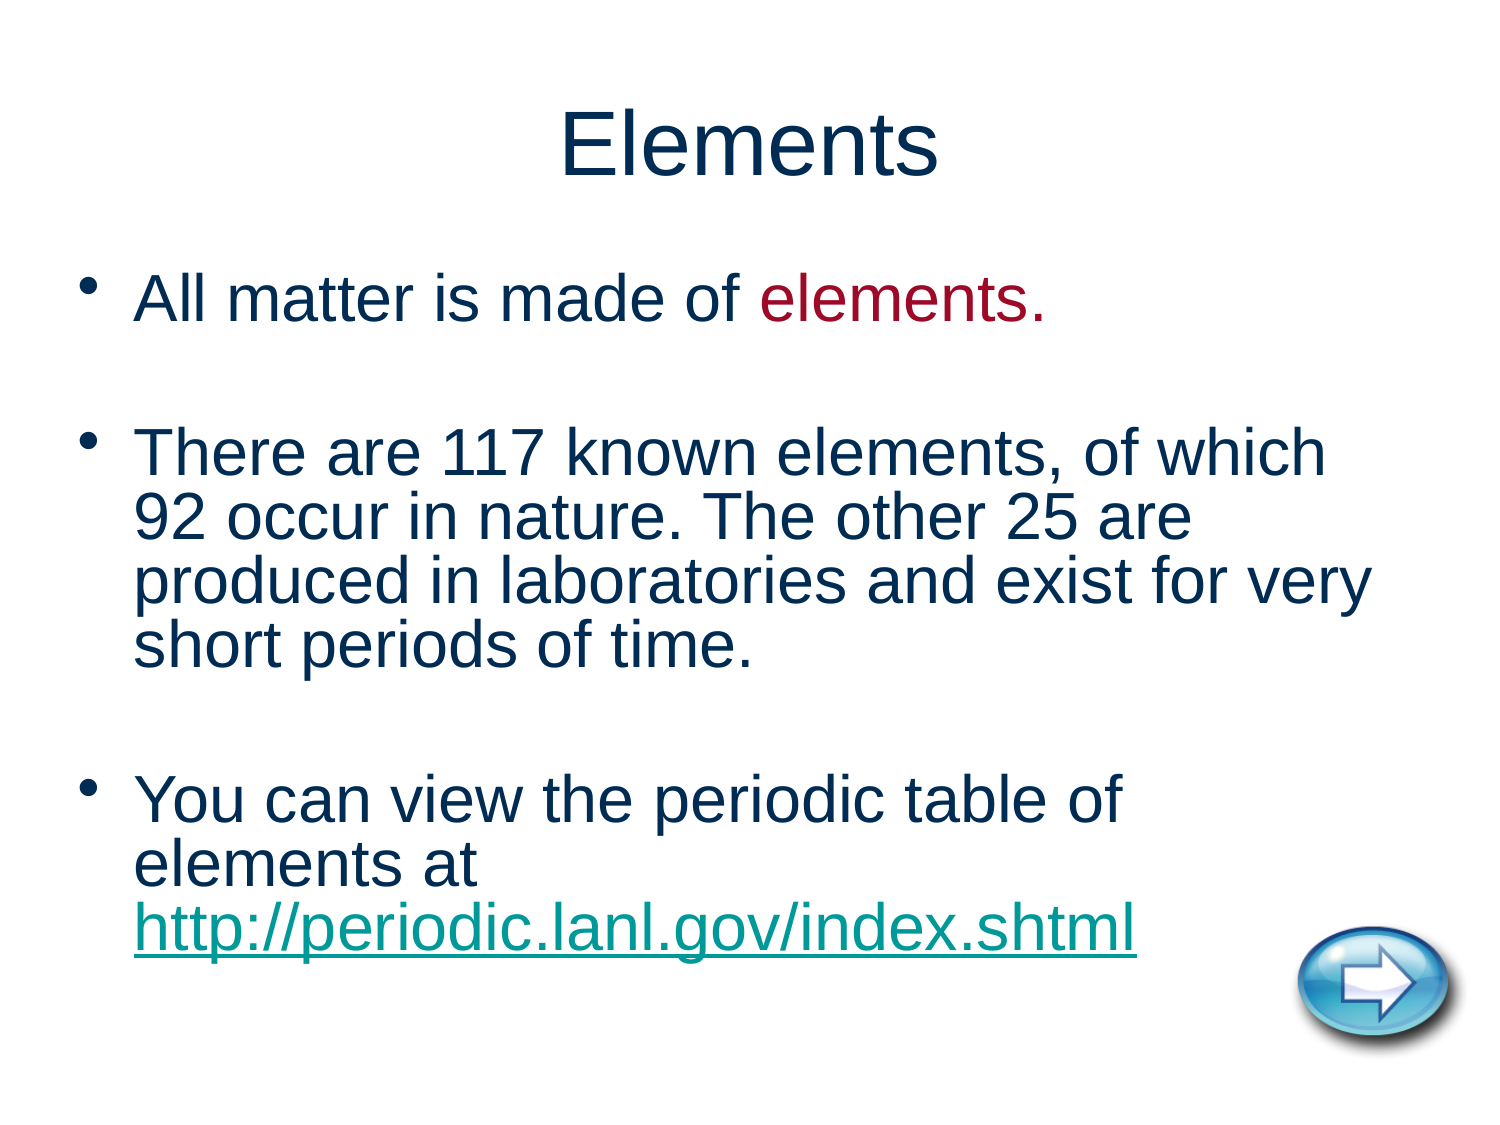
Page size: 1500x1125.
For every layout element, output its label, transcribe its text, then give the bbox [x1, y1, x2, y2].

title Elements [75, 45, 1425, 233]
list All matter is made of elements. There are 117 known elements, of which 92 occur in nature. The other 25 are produced in laboratories and exist for very short periods of time. You can view the periodic table of elements at http://periodic.lanl.gov/index.shtml [62, 262, 1413, 1005]
picture [1279, 887, 1468, 1076]
